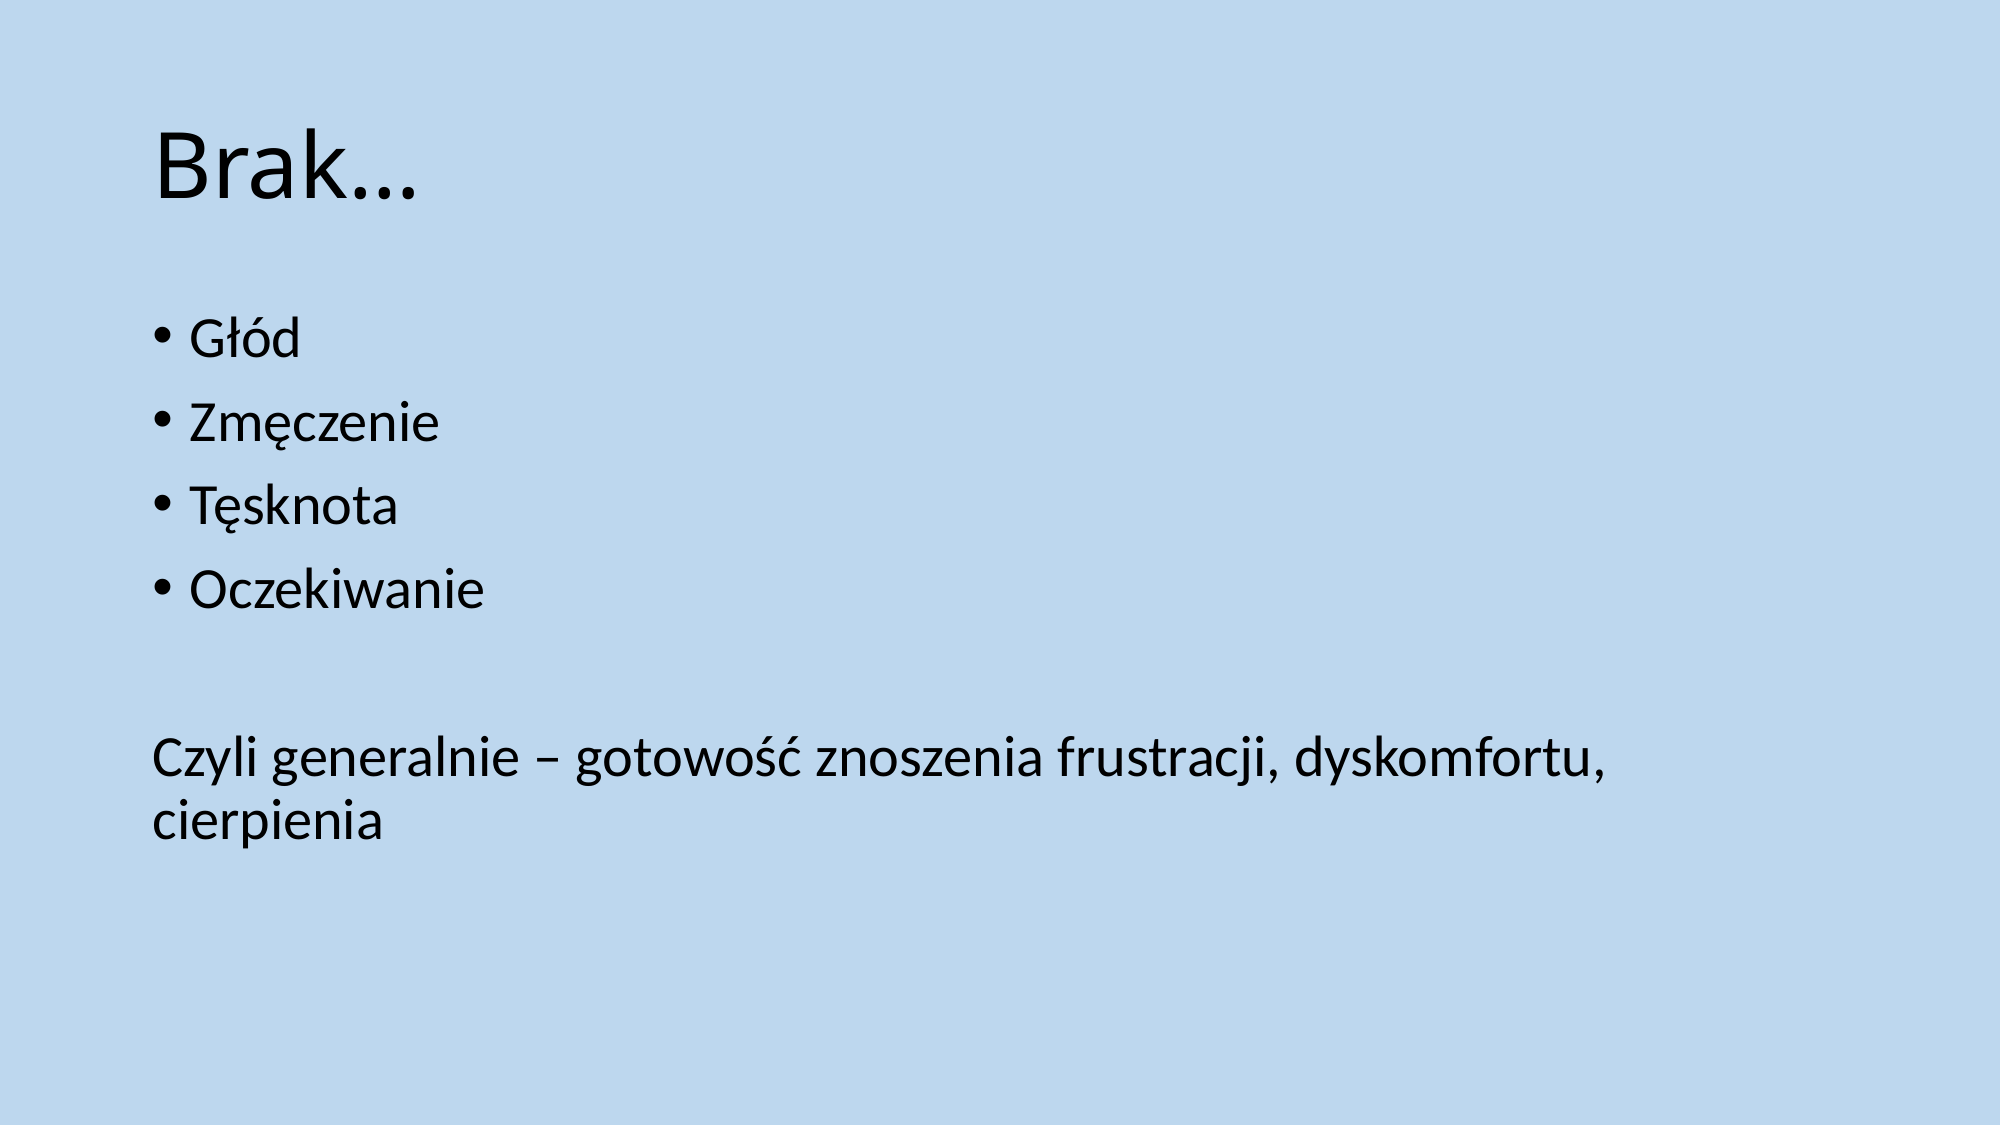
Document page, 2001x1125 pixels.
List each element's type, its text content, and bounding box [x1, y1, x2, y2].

list Głód Zmęczenie Tęsknota Oczekiwanie Czyli generalnie – gotowość znoszenia frustracji, dyskomfortu, cierpienia [137, 299, 1863, 1014]
title Brak… [137, 59, 1863, 278]
